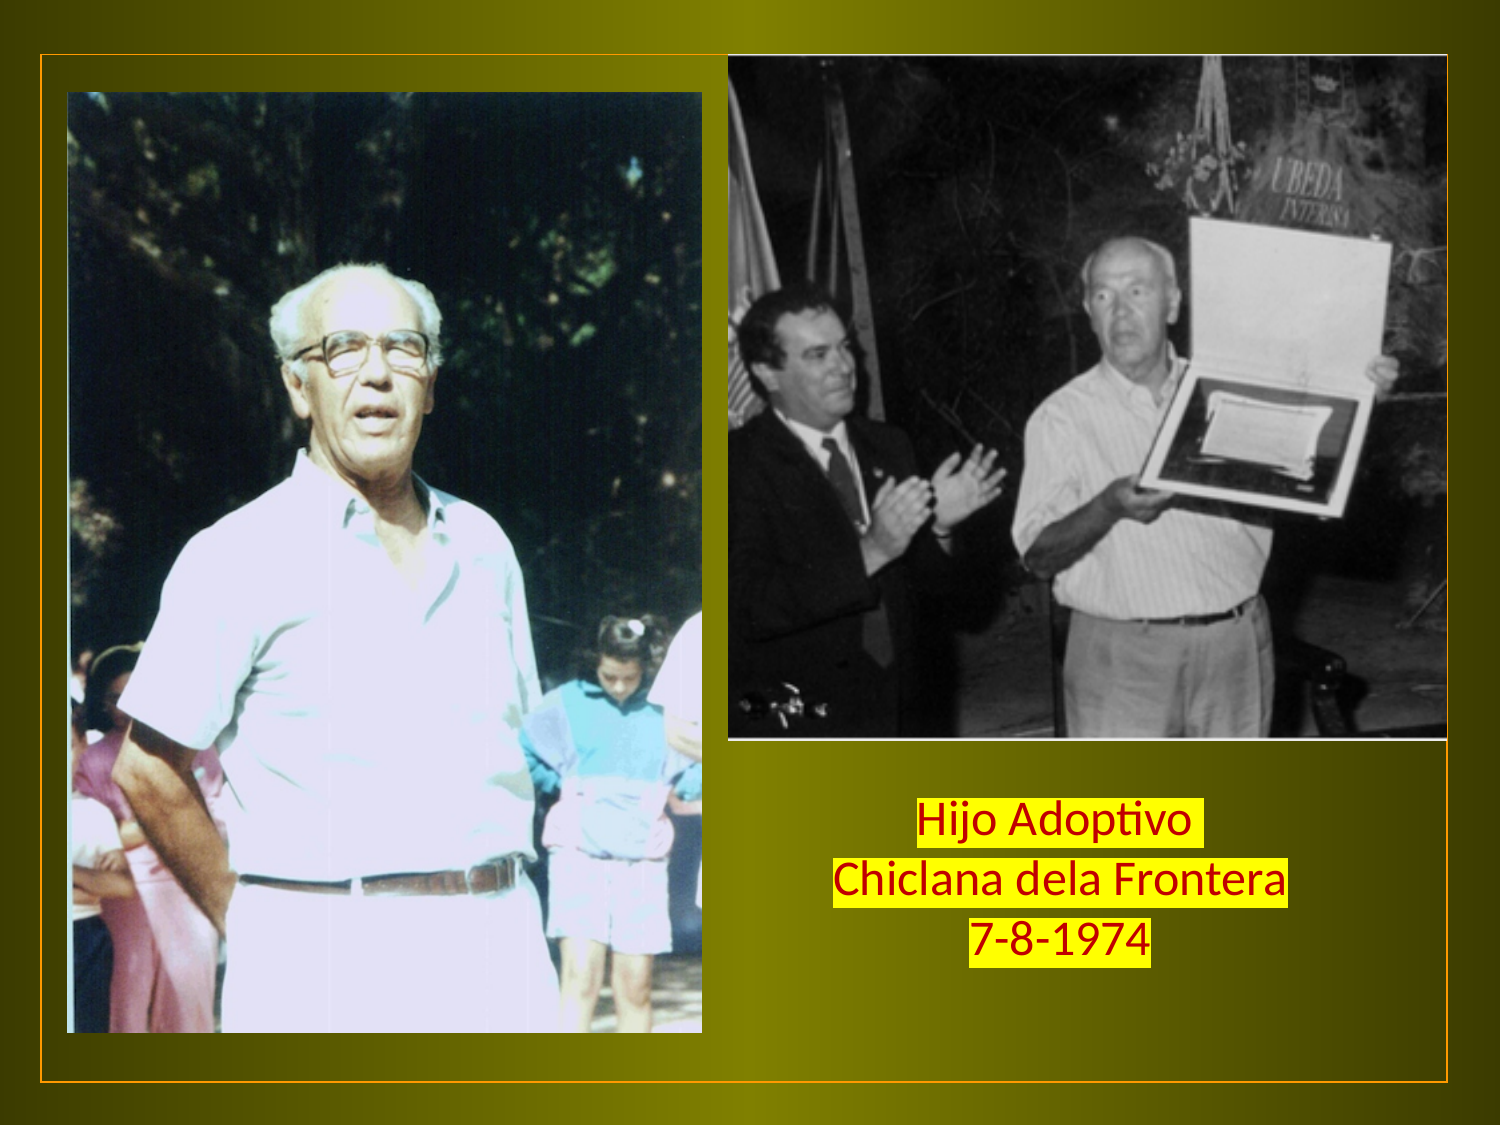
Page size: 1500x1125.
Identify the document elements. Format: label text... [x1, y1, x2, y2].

picture [67, 91, 702, 1034]
text_box Hijo Adoptivo Chiclana dela Frontera 7-8-1974 [728, 778, 1393, 974]
text_box [41, 54, 1447, 1083]
picture [727, 54, 1447, 742]
